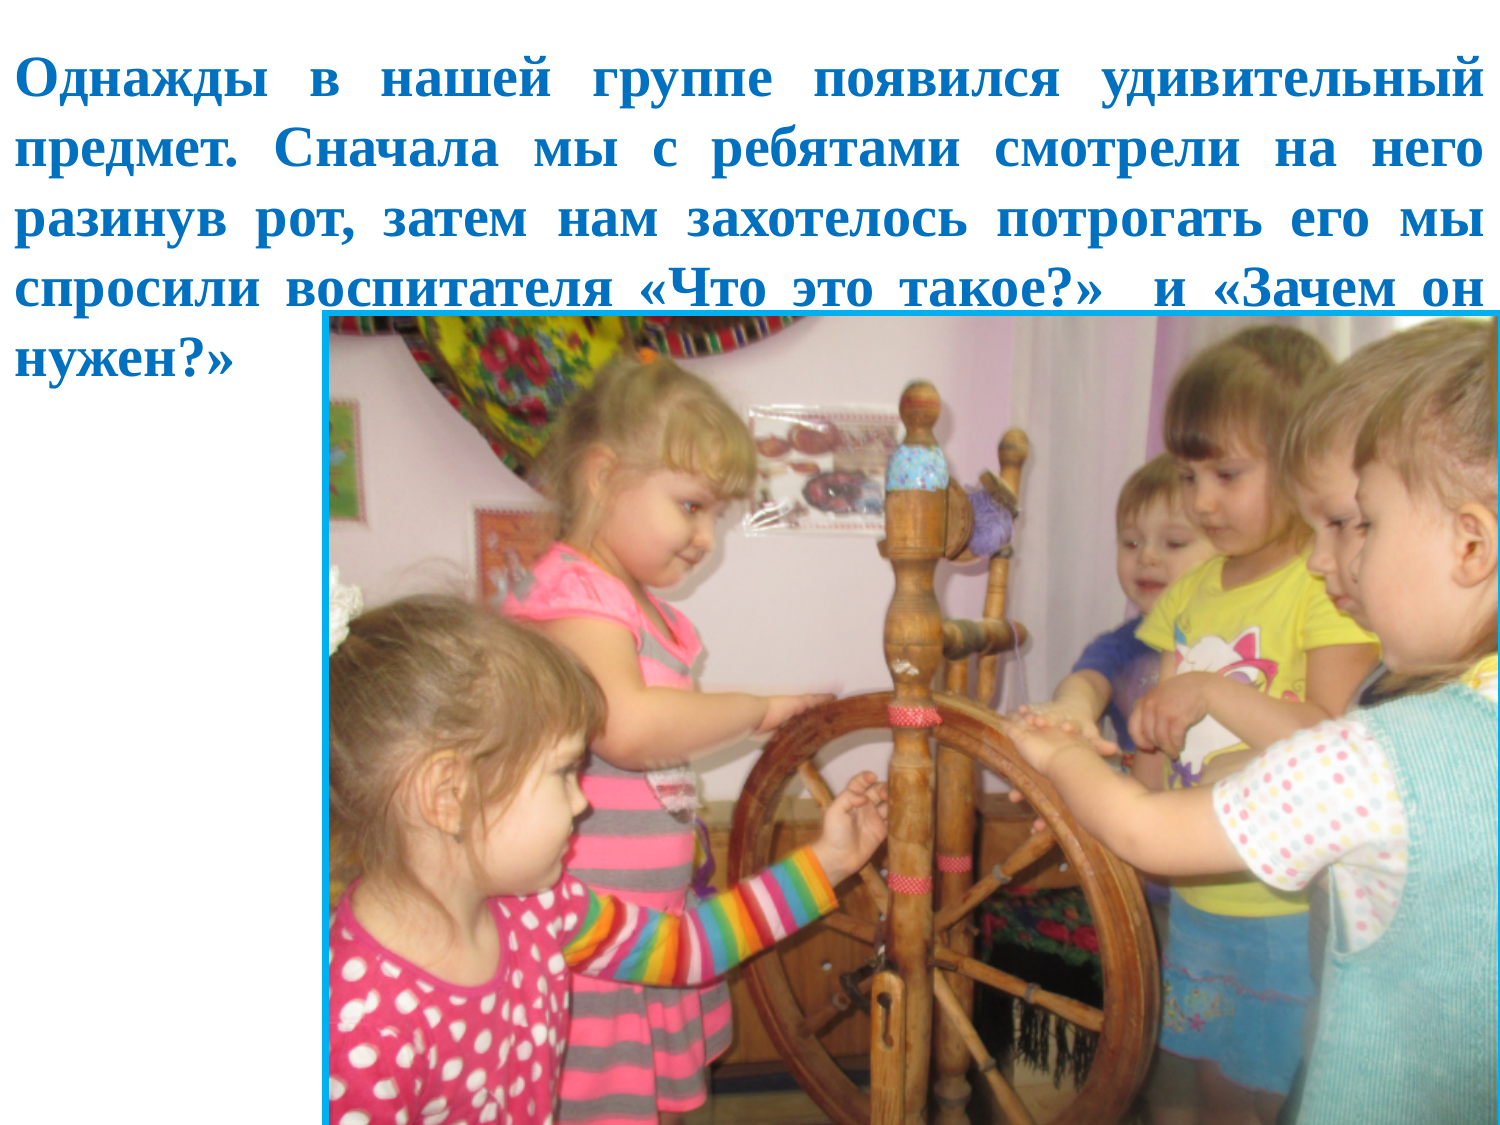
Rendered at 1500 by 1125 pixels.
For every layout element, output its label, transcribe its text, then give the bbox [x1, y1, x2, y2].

text_box Однажды в нашей группе появился удивительный предмет. Сначала мы с ребятами смотрели на него разинув рот, затем нам захотелось потрогать его мы спросили воспитателя «Что это такое?» и «Зачем он нужен?» [0, 30, 1500, 396]
picture [330, 317, 1497, 1125]
